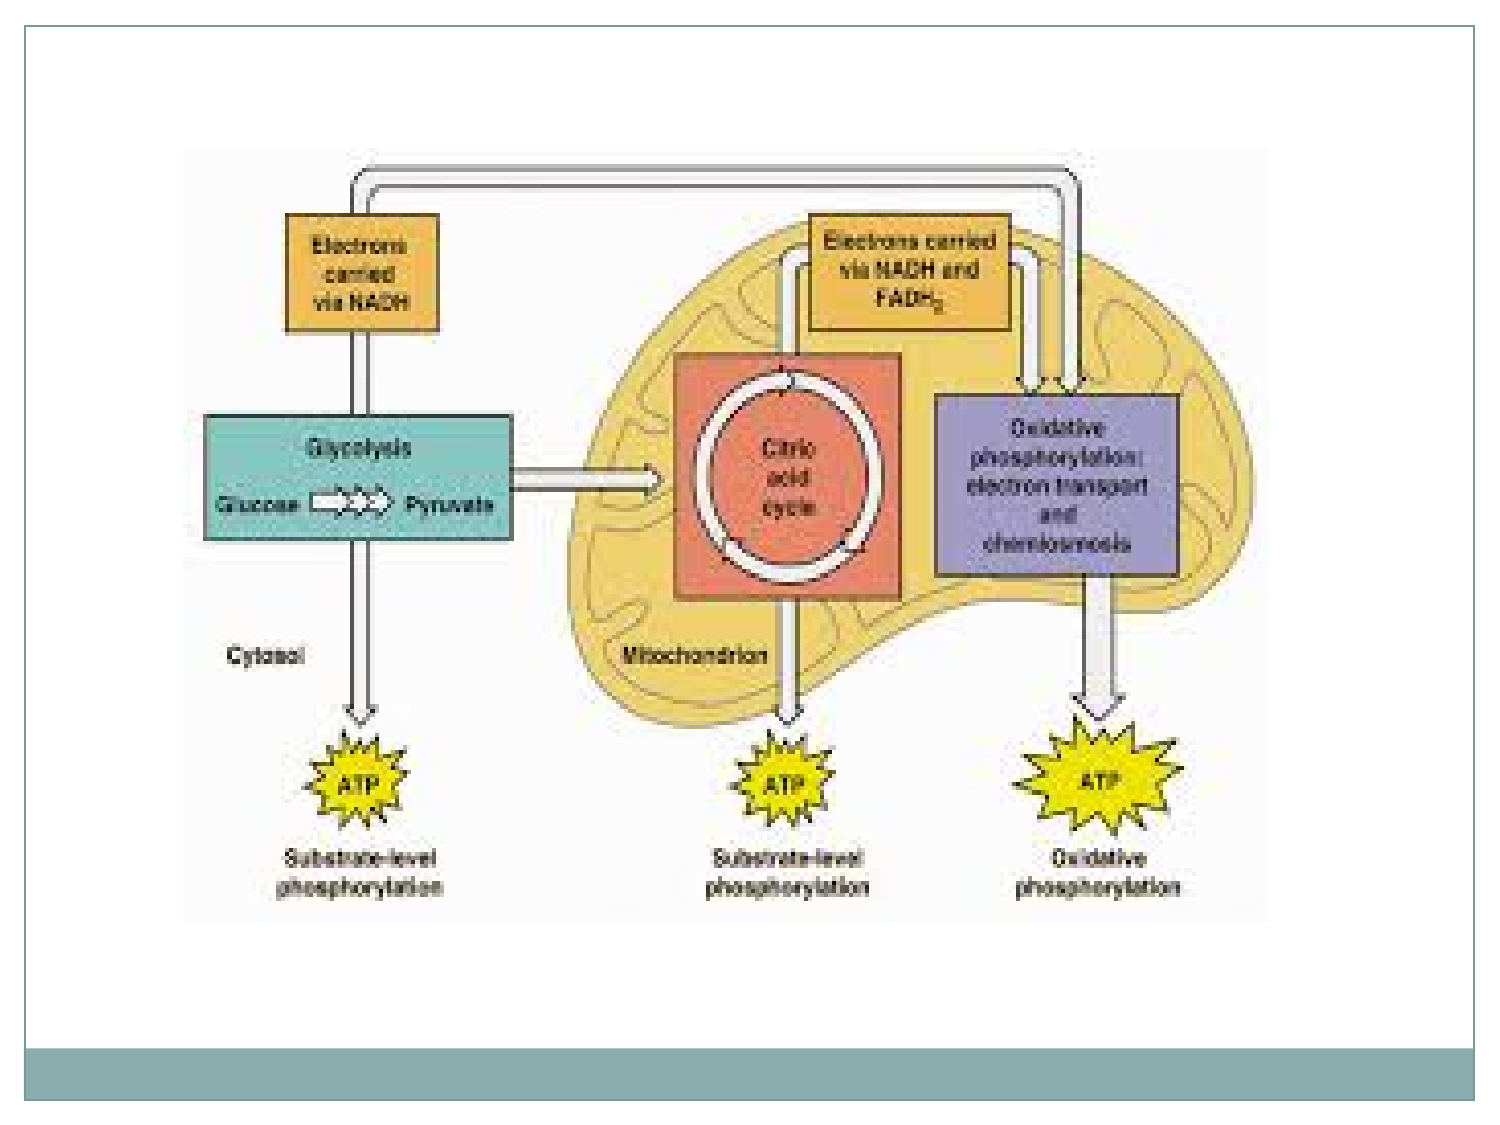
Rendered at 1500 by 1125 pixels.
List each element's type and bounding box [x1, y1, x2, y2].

picture [182, 148, 1270, 922]
